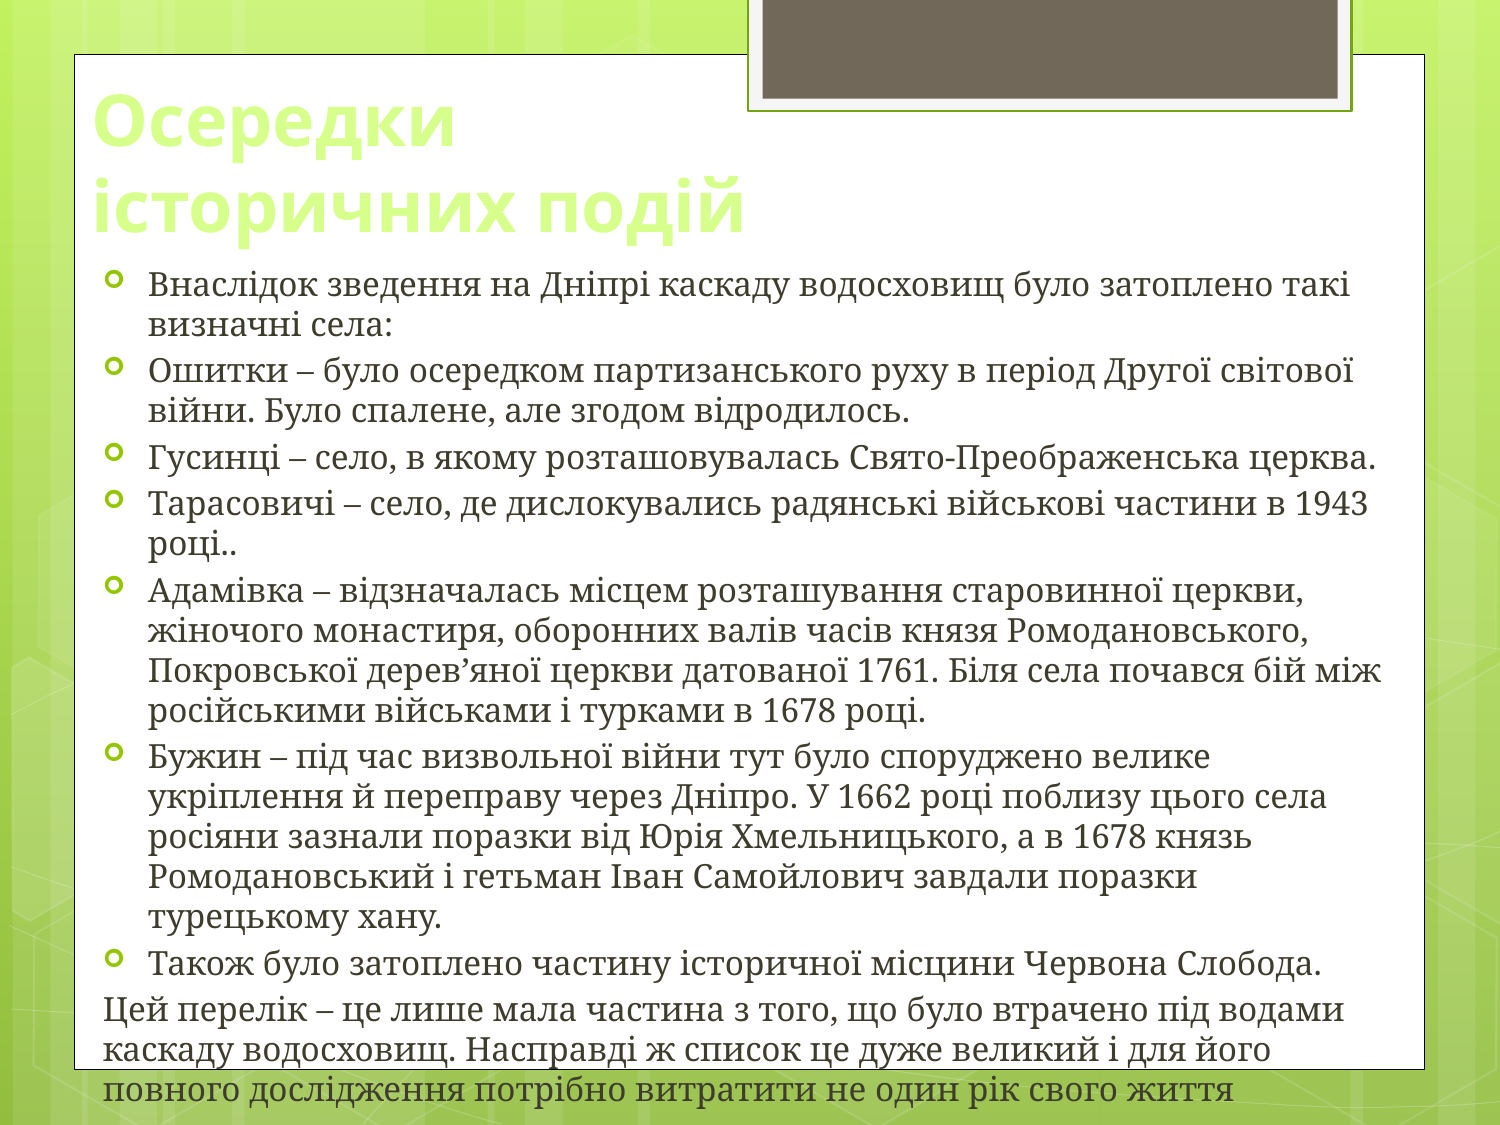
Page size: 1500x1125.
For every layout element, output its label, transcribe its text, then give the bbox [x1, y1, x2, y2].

title Осередки історичних подій [76, 66, 1229, 254]
list Внаслідок зведення на Дніпрі каскаду водосховищ було затоплено такі визначні села: Ошитки – було осередком партизанського руху в період Другої світової війни. Було спалене, але згодом відродилось. Гусинці – село, в якому розташовувалась Свято-Преображенська церква. Тарасовичі – село, де дислокувались радянські військові частини в 1943 році.. Адамівка – відзначалась місцем розташування старовинної церкви, жіночого монастиря, оборонних валів часів князя Ромодановського, Покровської дерев’яної церкви датованої 1761. Біля села почався бій між російськими військами і турками в 1678 році. Бужин – під час визвольної війни тут було споруджено велике укріплення й переправу через Дніпро. У 1662 році поблизу цього села росіяни зазнали поразки від Юрія Хмельницького, а в 1678 князь Ромодановський і гетьман Іван Самойлович завдали поразки турецькому хану. Також було затоплено частину історичної місцини Червона Слобода. Цей перелік – це лише мала частина з того, що було втрачено під водами каскаду водосховищ. Насправді ж список це дуже великий і для його повного дослідження потрібно витратити не один рік свого життя [76, 255, 1400, 1012]
